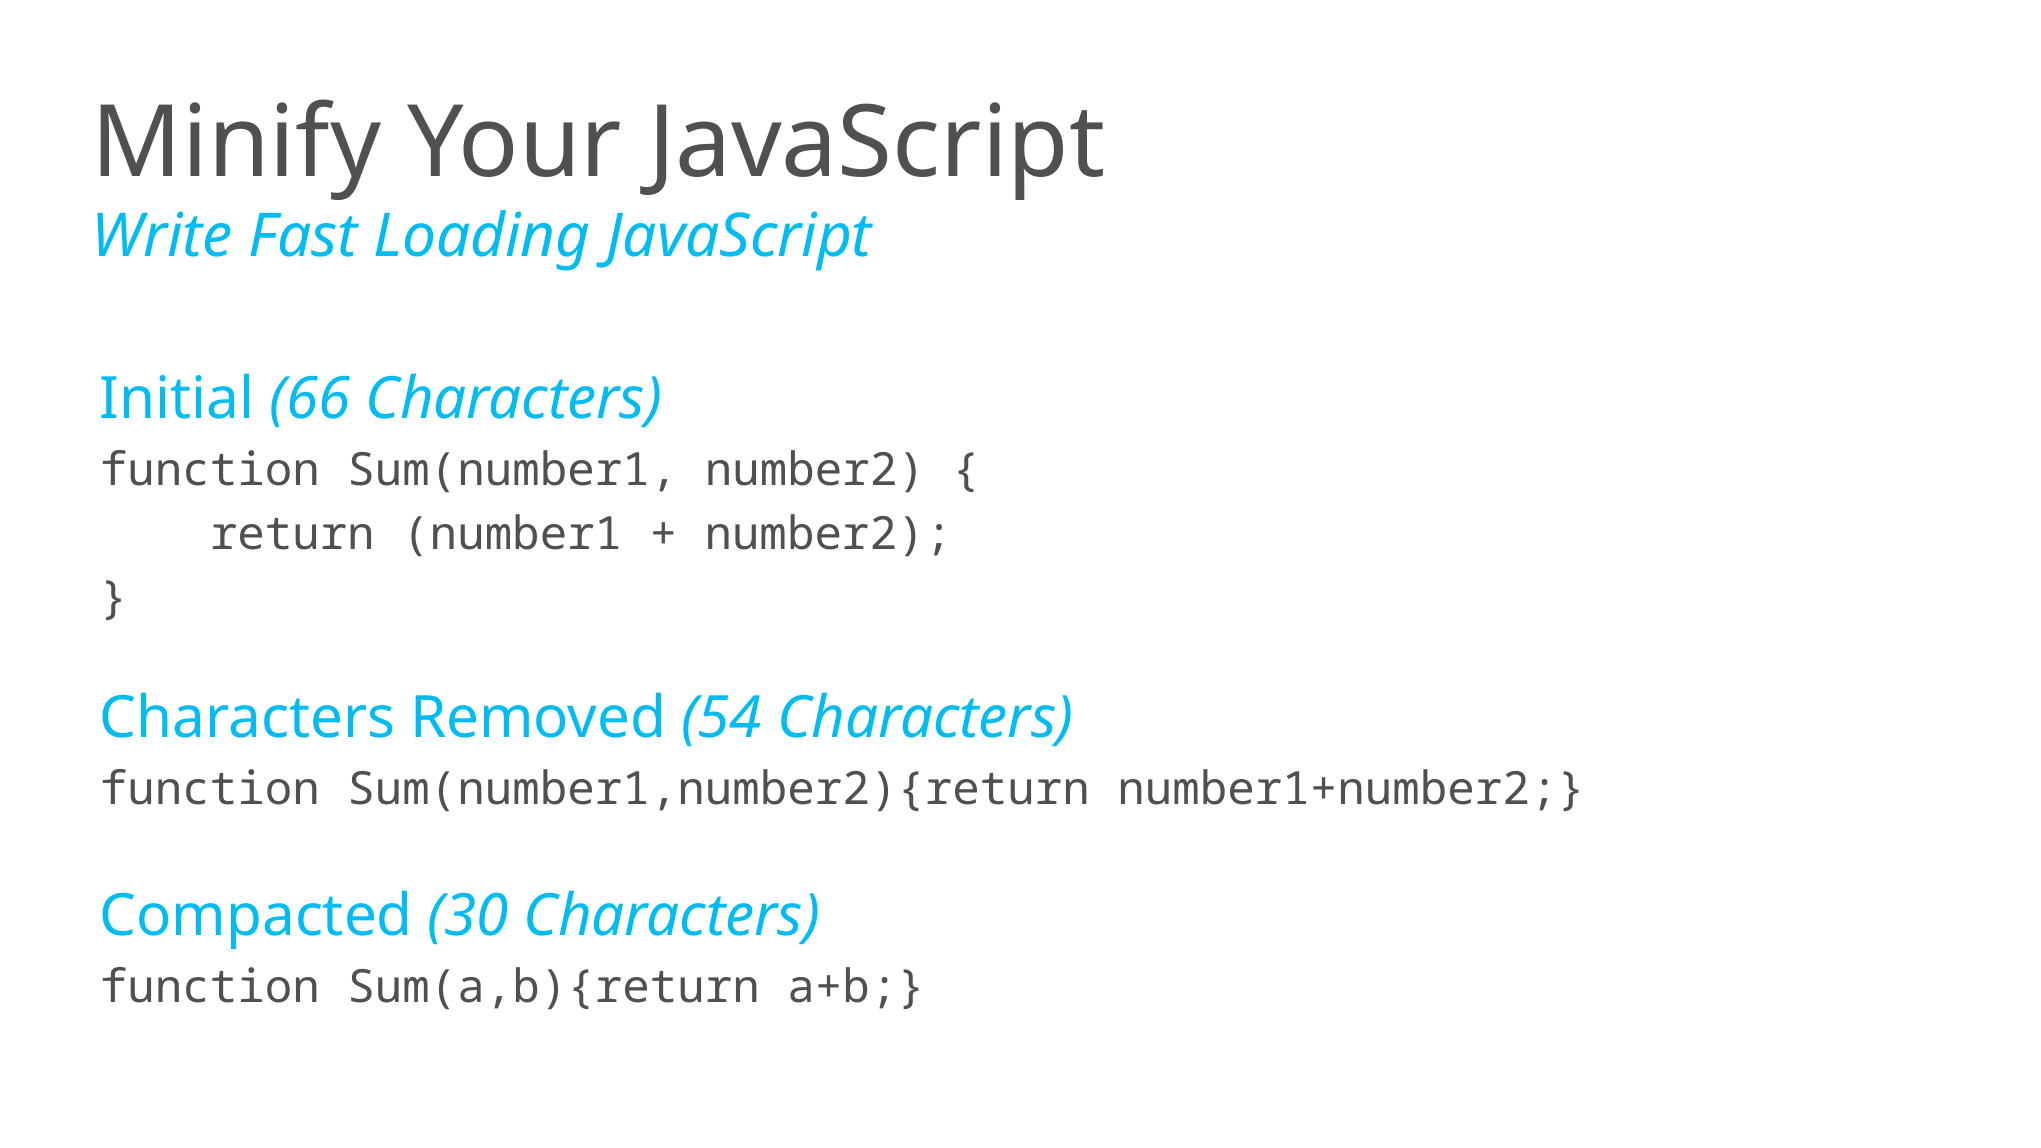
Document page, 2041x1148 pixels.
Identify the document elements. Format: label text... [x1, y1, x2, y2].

text_box Minify Your JavaScript Write Fast Loading JavaScript [91, 76, 1928, 198]
list Initial (66 Characters) function Sum(number1, number2) { return (number1 + number2); } Characters Removed (54 Characters) function Sum(number1,number2){return number1+number2;} Compacted (30 Characters) function Sum(a,b){return a+b;} [70, 336, 1820, 1049]
